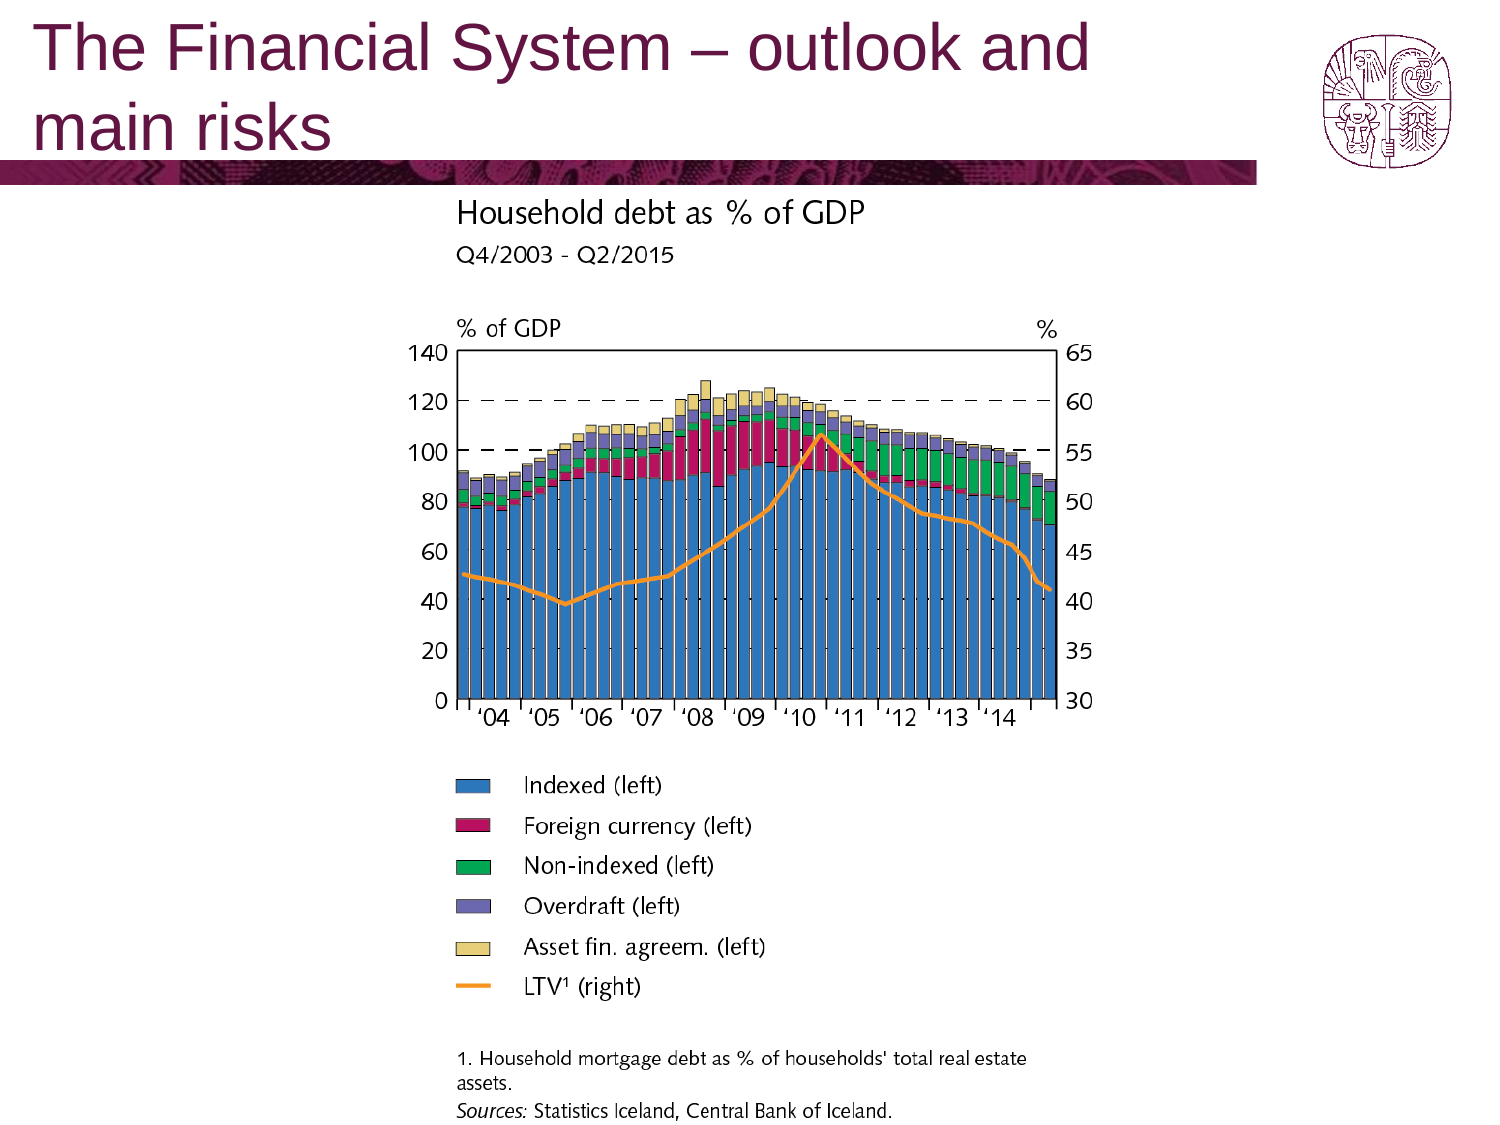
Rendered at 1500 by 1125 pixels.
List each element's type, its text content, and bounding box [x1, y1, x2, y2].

title The Financial System – outlook and main risks [17, 19, 1247, 149]
picture [1316, 31, 1456, 173]
picture [0, 160, 1258, 185]
picture [407, 196, 1092, 1122]
